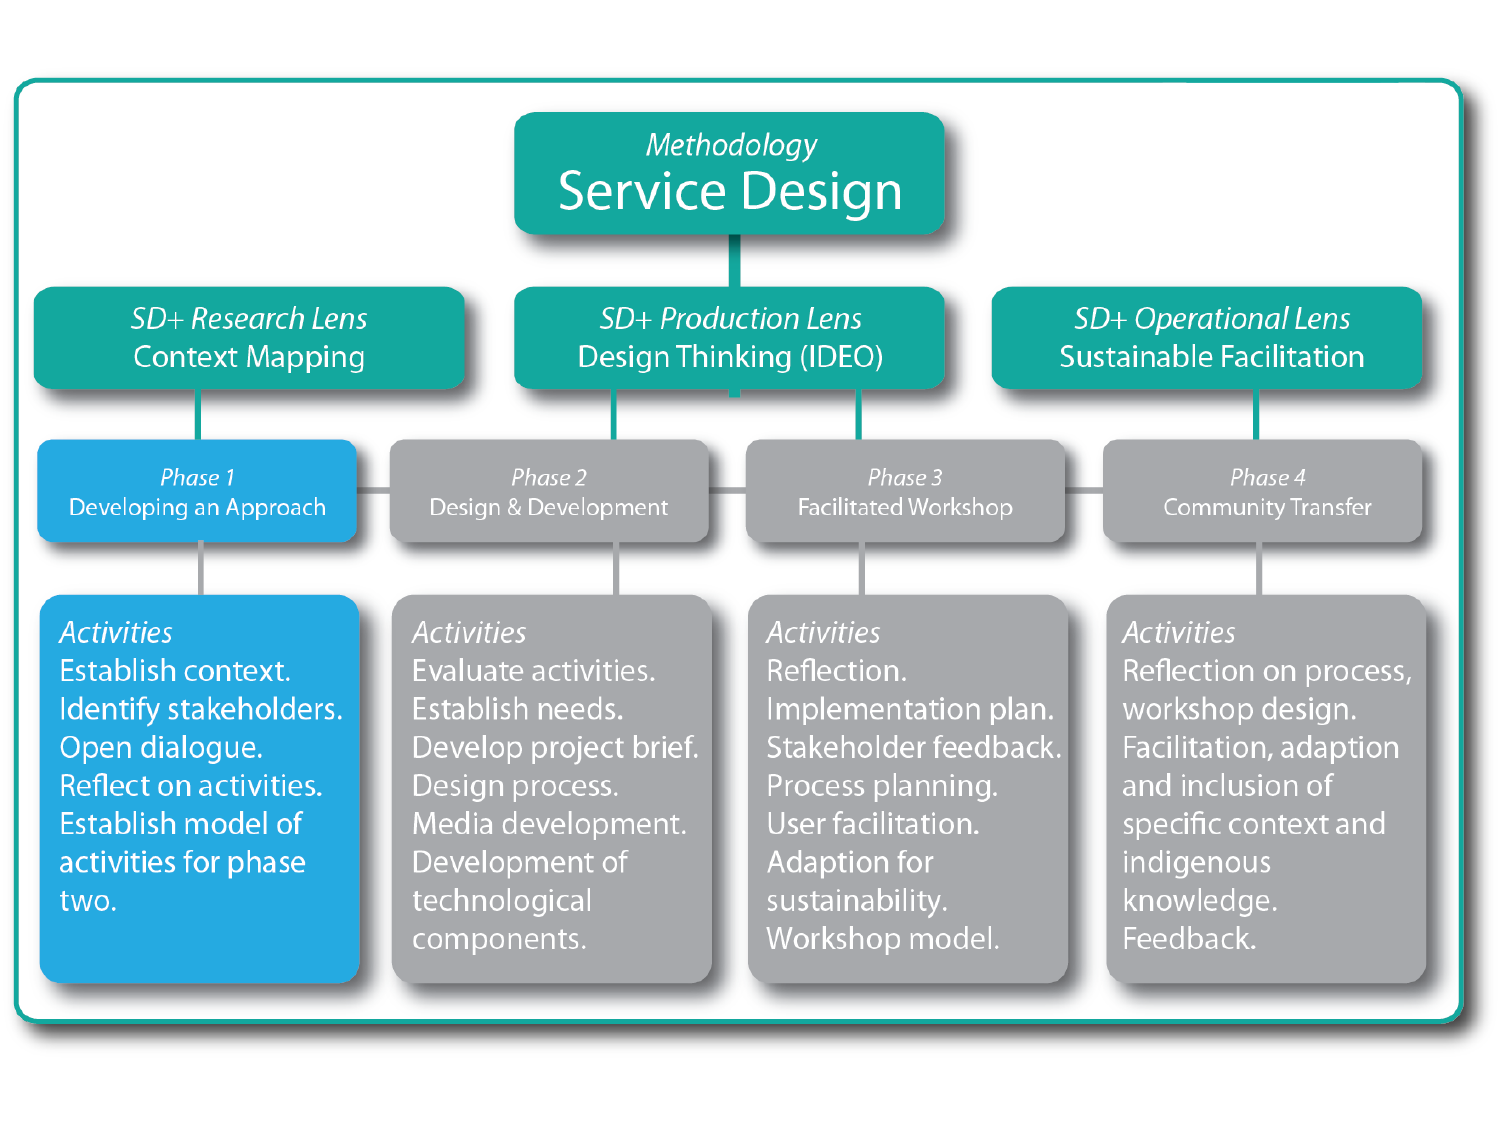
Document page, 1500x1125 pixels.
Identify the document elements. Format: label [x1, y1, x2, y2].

picture [0, 64, 1500, 1061]
